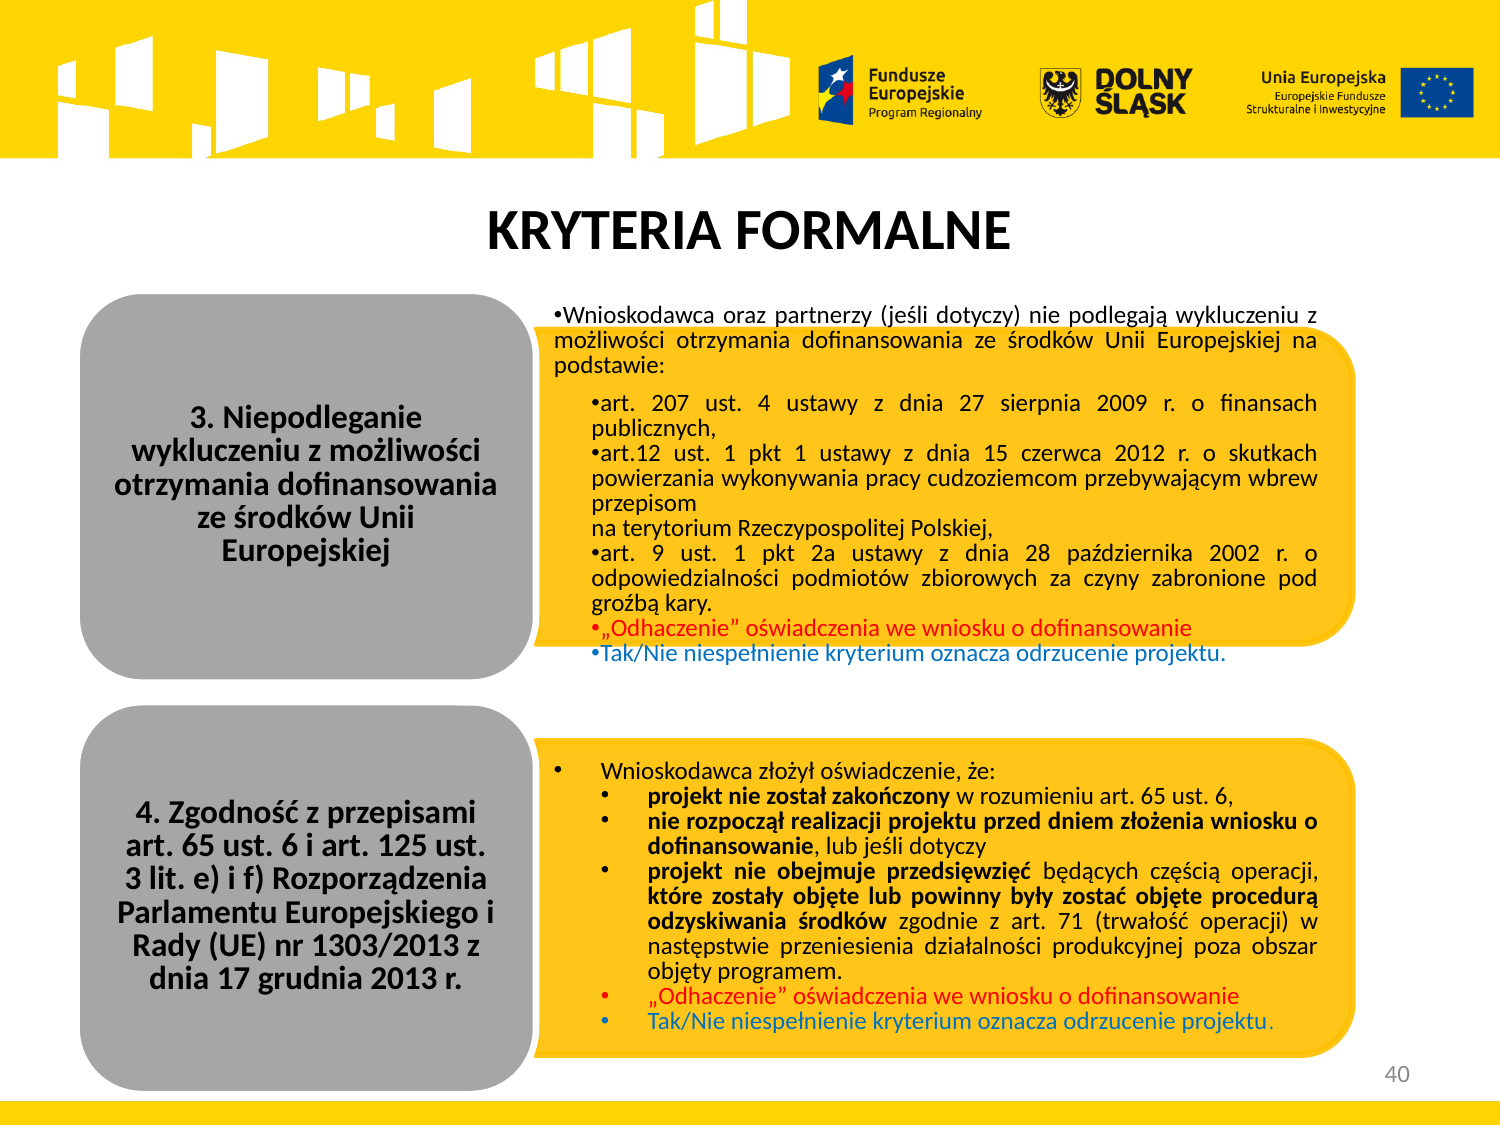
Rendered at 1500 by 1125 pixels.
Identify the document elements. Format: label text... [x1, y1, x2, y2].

slide_number 40 [1354, 1042, 1425, 1103]
title KRYTERIA FORMALNE [74, 184, 1426, 268]
picture [0, 0, 1500, 1125]
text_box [76, 290, 1353, 1095]
